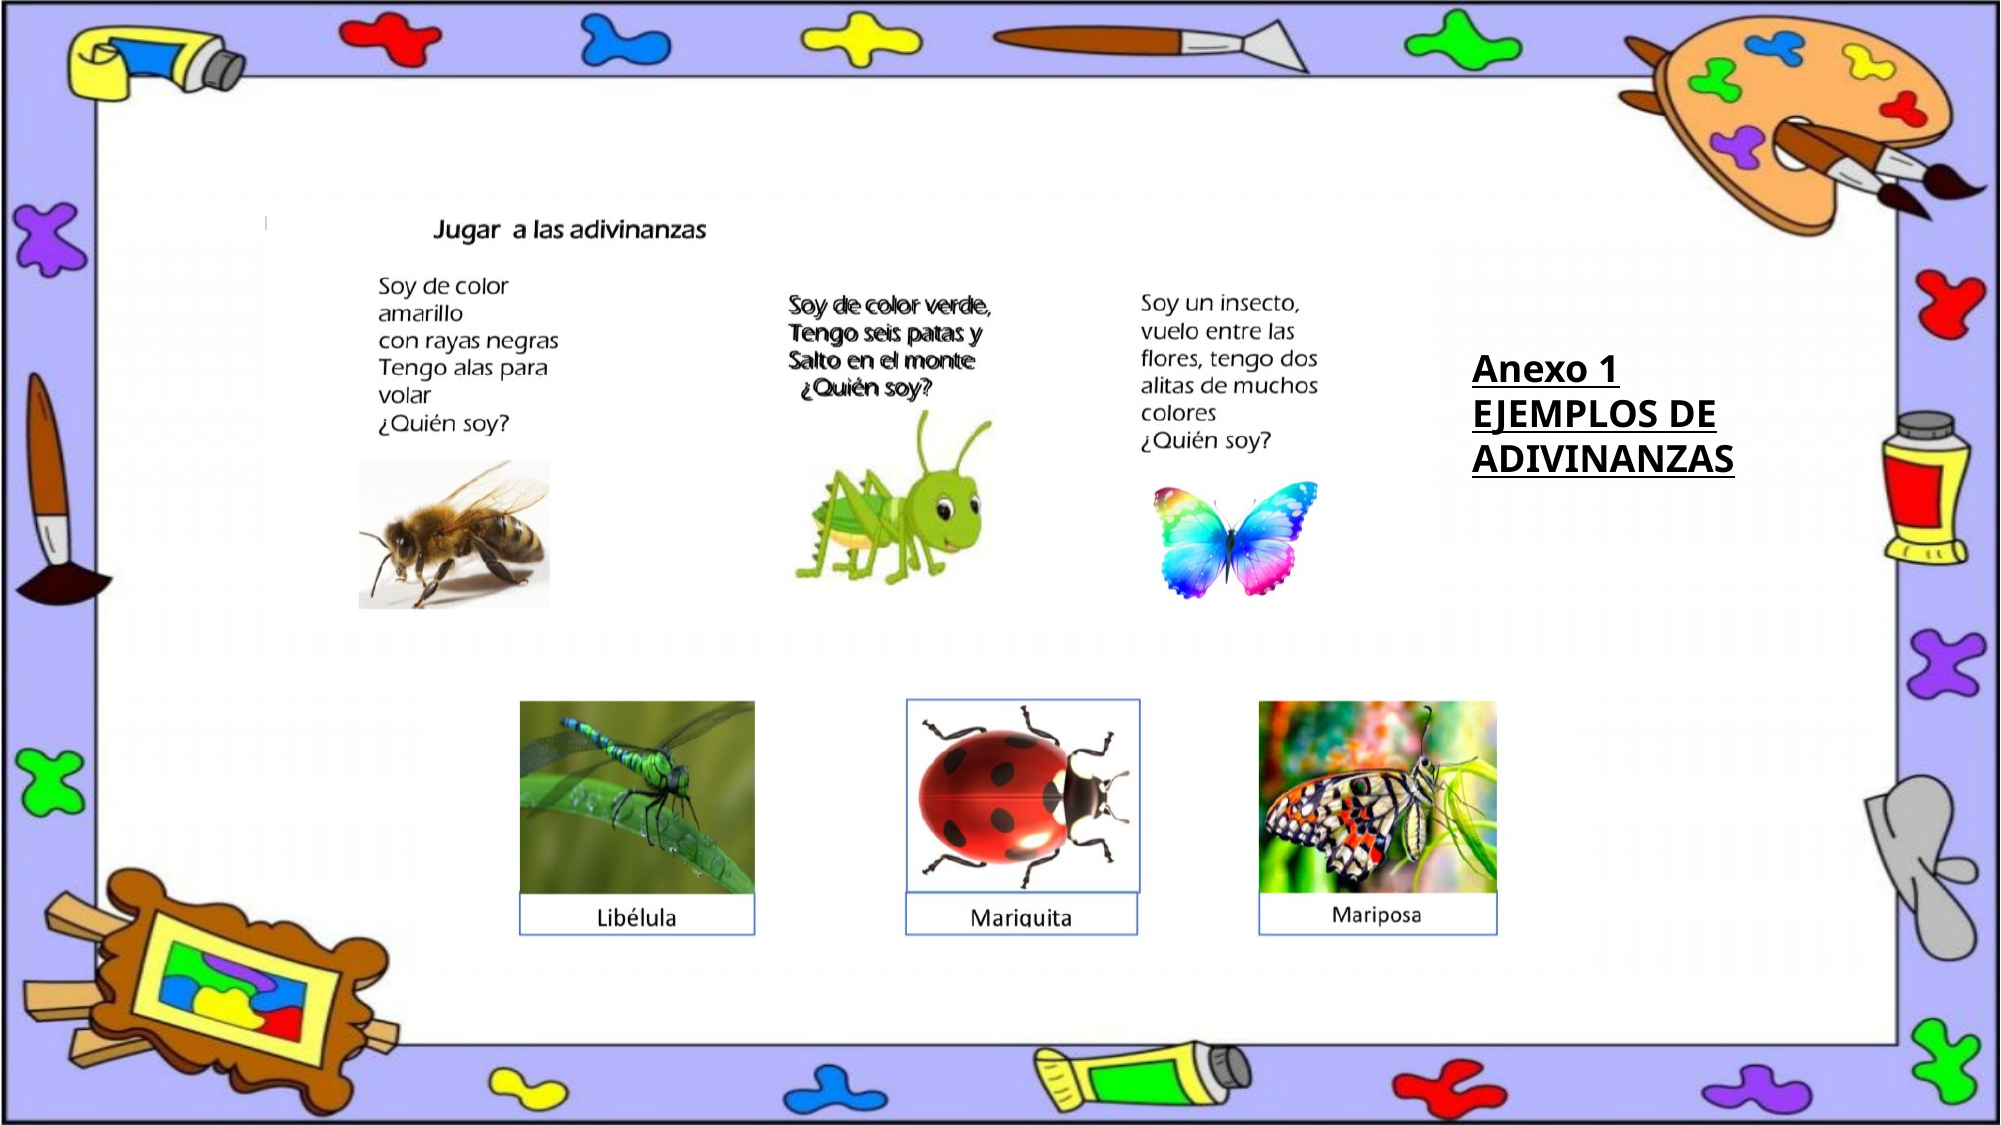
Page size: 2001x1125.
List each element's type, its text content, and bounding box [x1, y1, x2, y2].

text_box Anexo 1 EJEMPLOS DE ADIVINANZAS [1563, 337, 1811, 488]
picture [3, 0, 2000, 1125]
